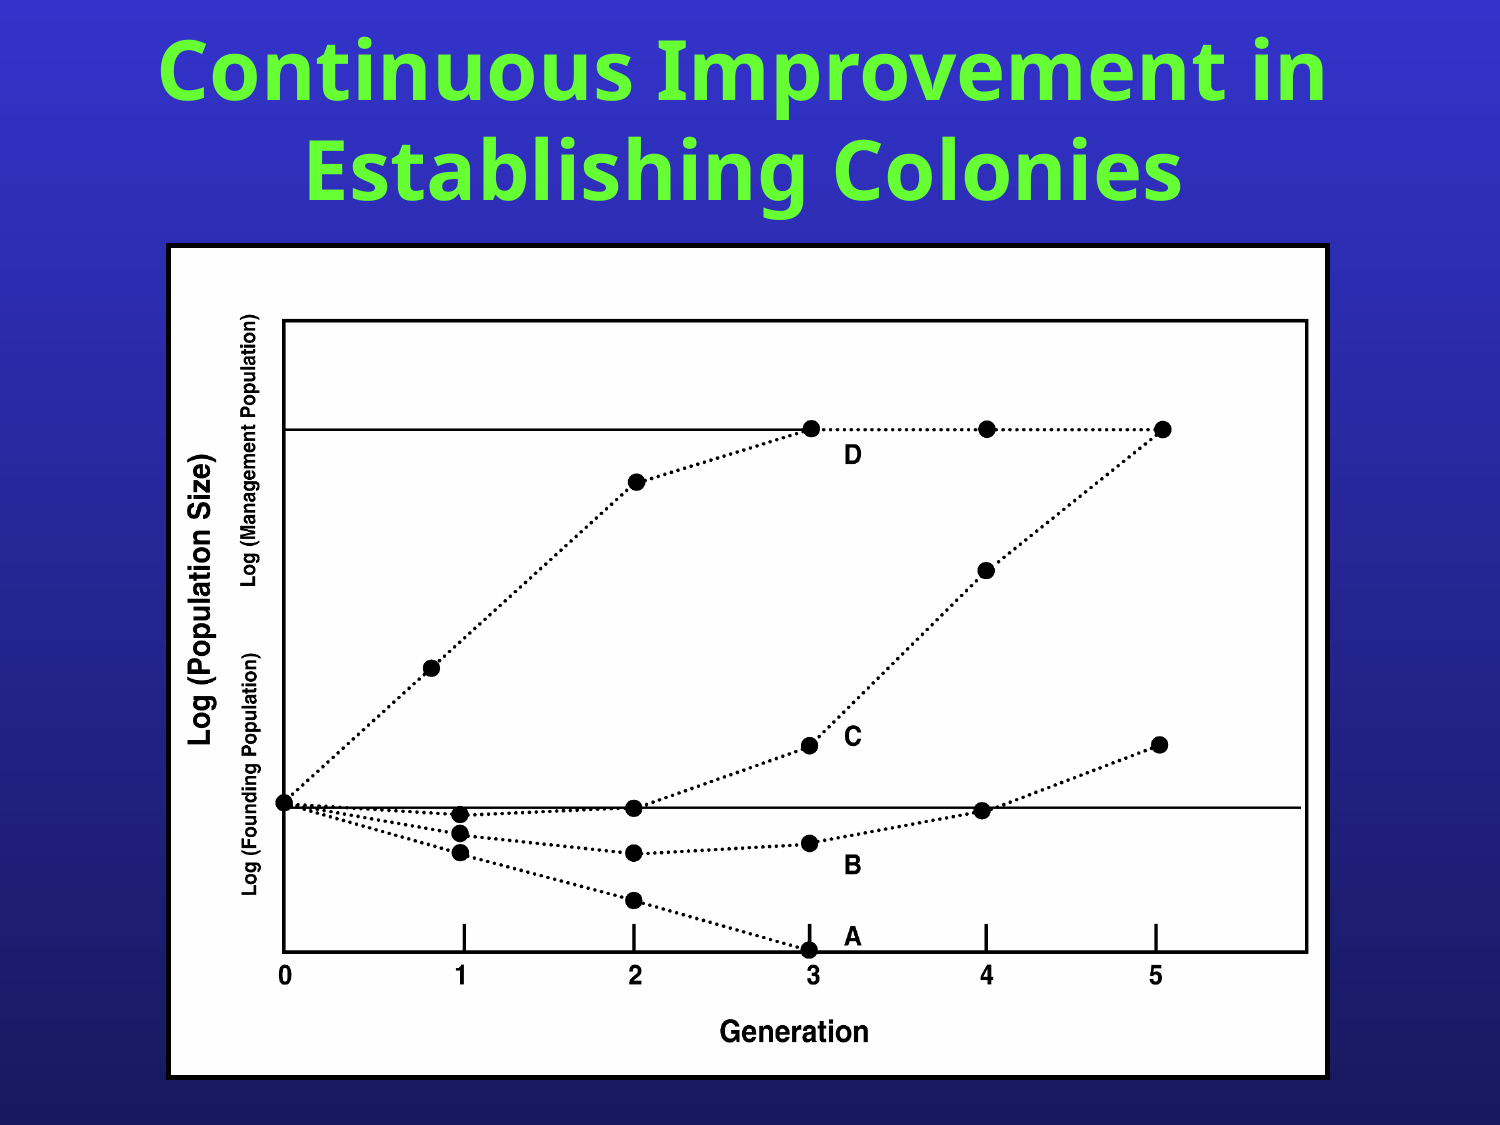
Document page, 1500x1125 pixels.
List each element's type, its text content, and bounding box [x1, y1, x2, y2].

picture [170, 247, 1326, 1076]
text_box Continuous Improvement in Establishing Colonies [62, 9, 1425, 225]
